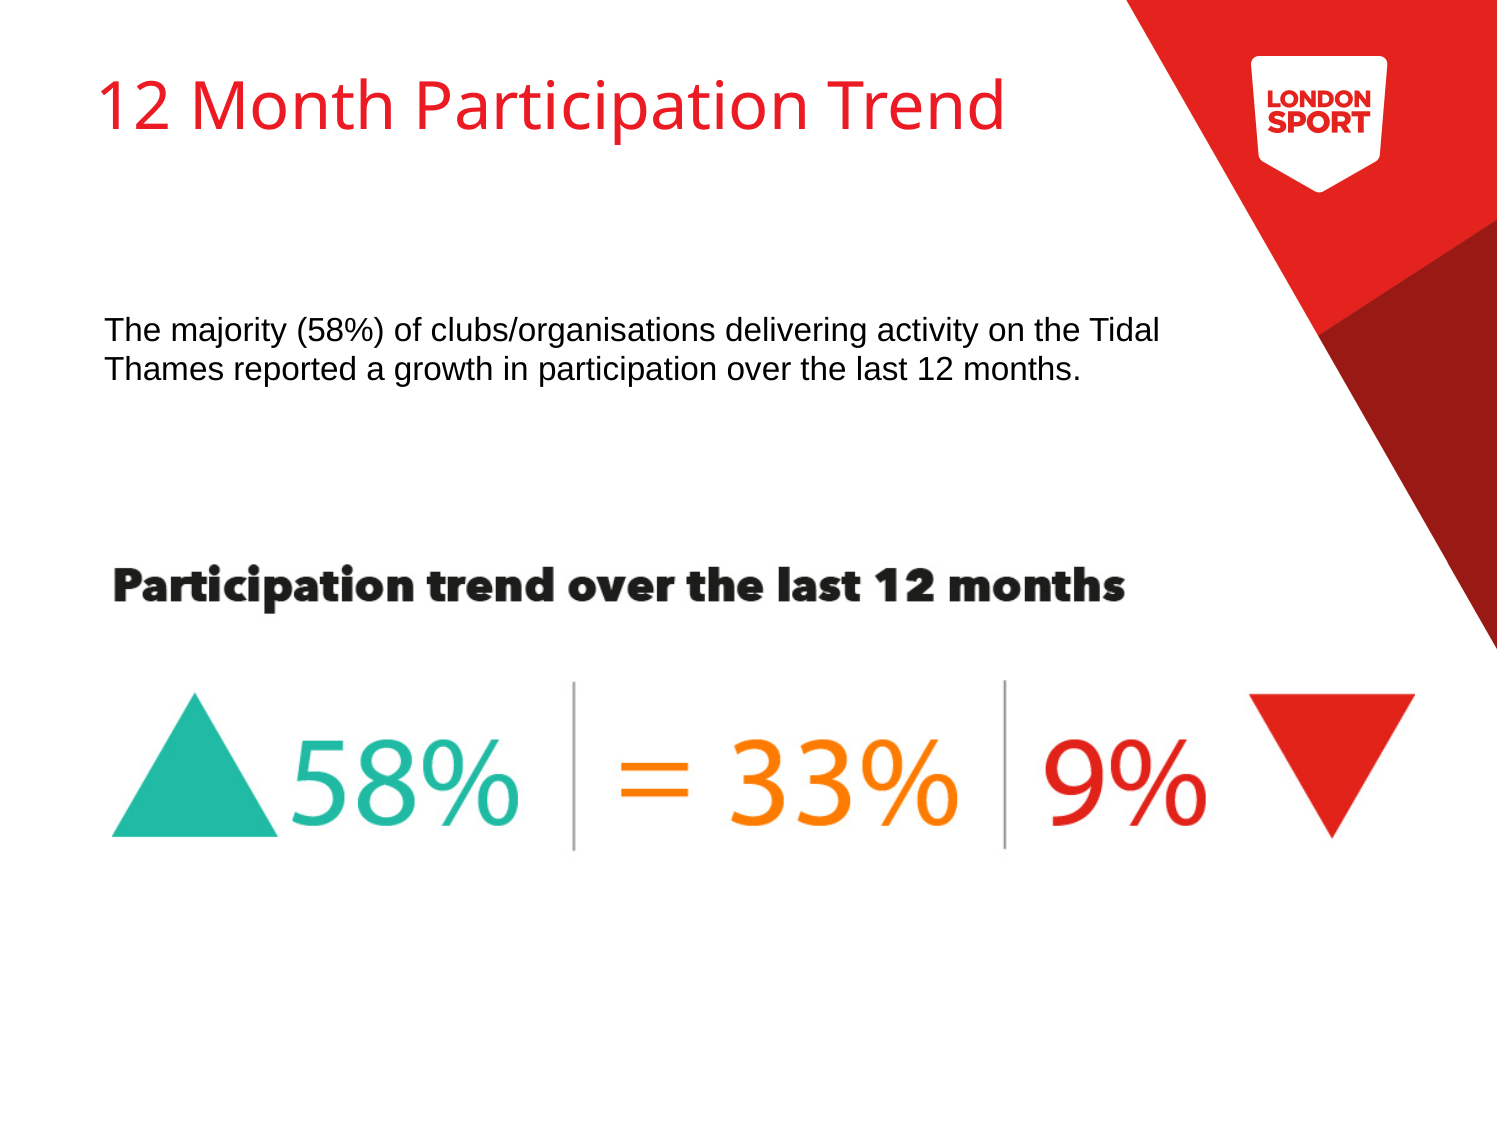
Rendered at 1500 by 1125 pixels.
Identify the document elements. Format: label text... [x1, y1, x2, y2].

picture [112, 562, 1415, 858]
text_box 12 Month Participation Trend [93, 62, 1181, 143]
text_box [0, 0, 1498, 1125]
text_box The majority (58%) of clubs/organisations delivering activity on the Tidal Thames reported a growth in participation over the last 12 months. [89, 300, 1240, 395]
